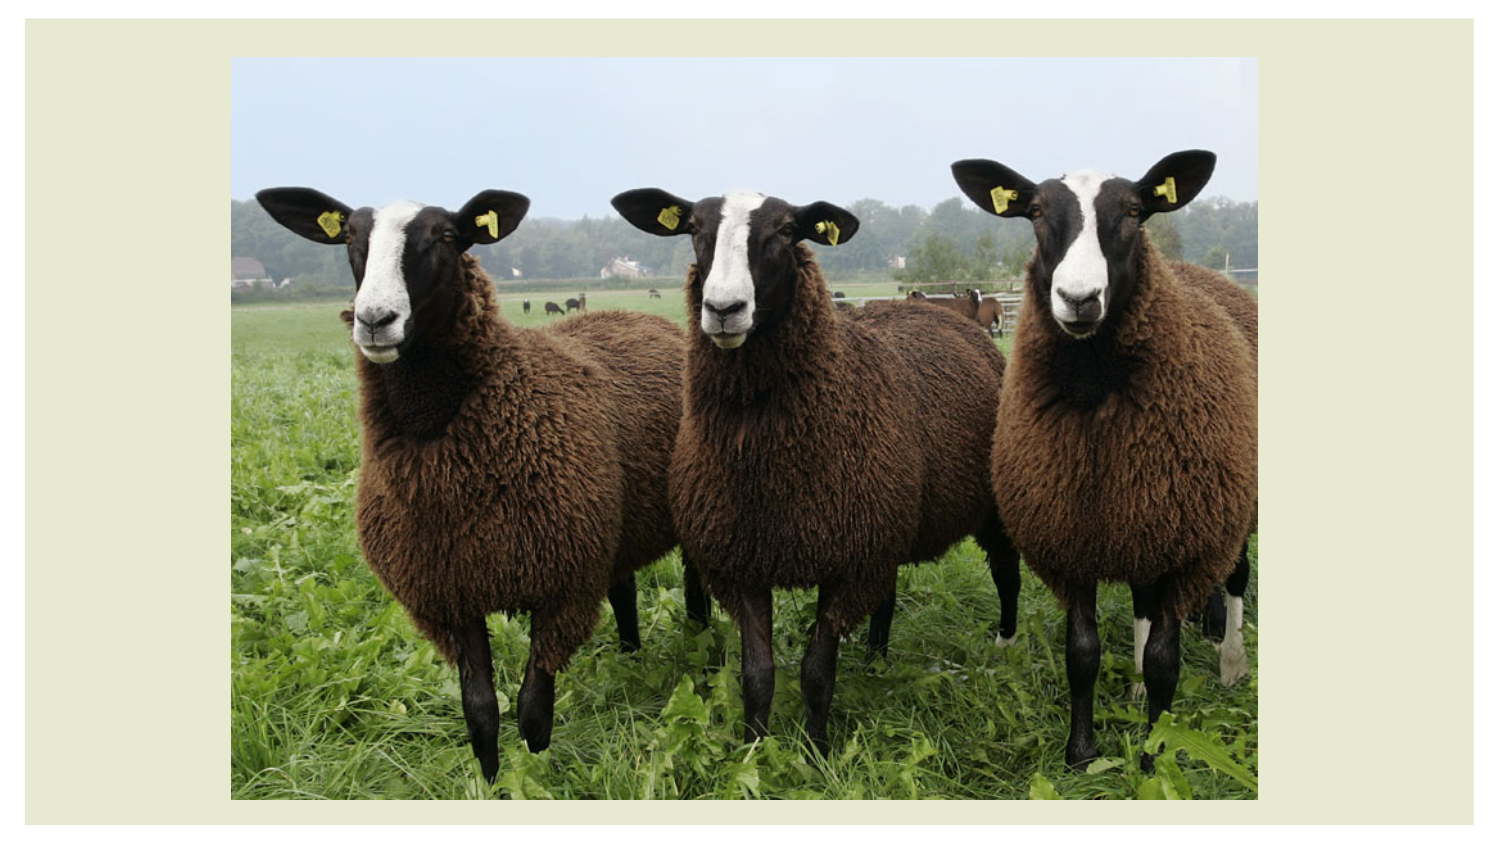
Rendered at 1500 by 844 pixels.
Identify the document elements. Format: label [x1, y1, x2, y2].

picture [231, 56, 1259, 800]
